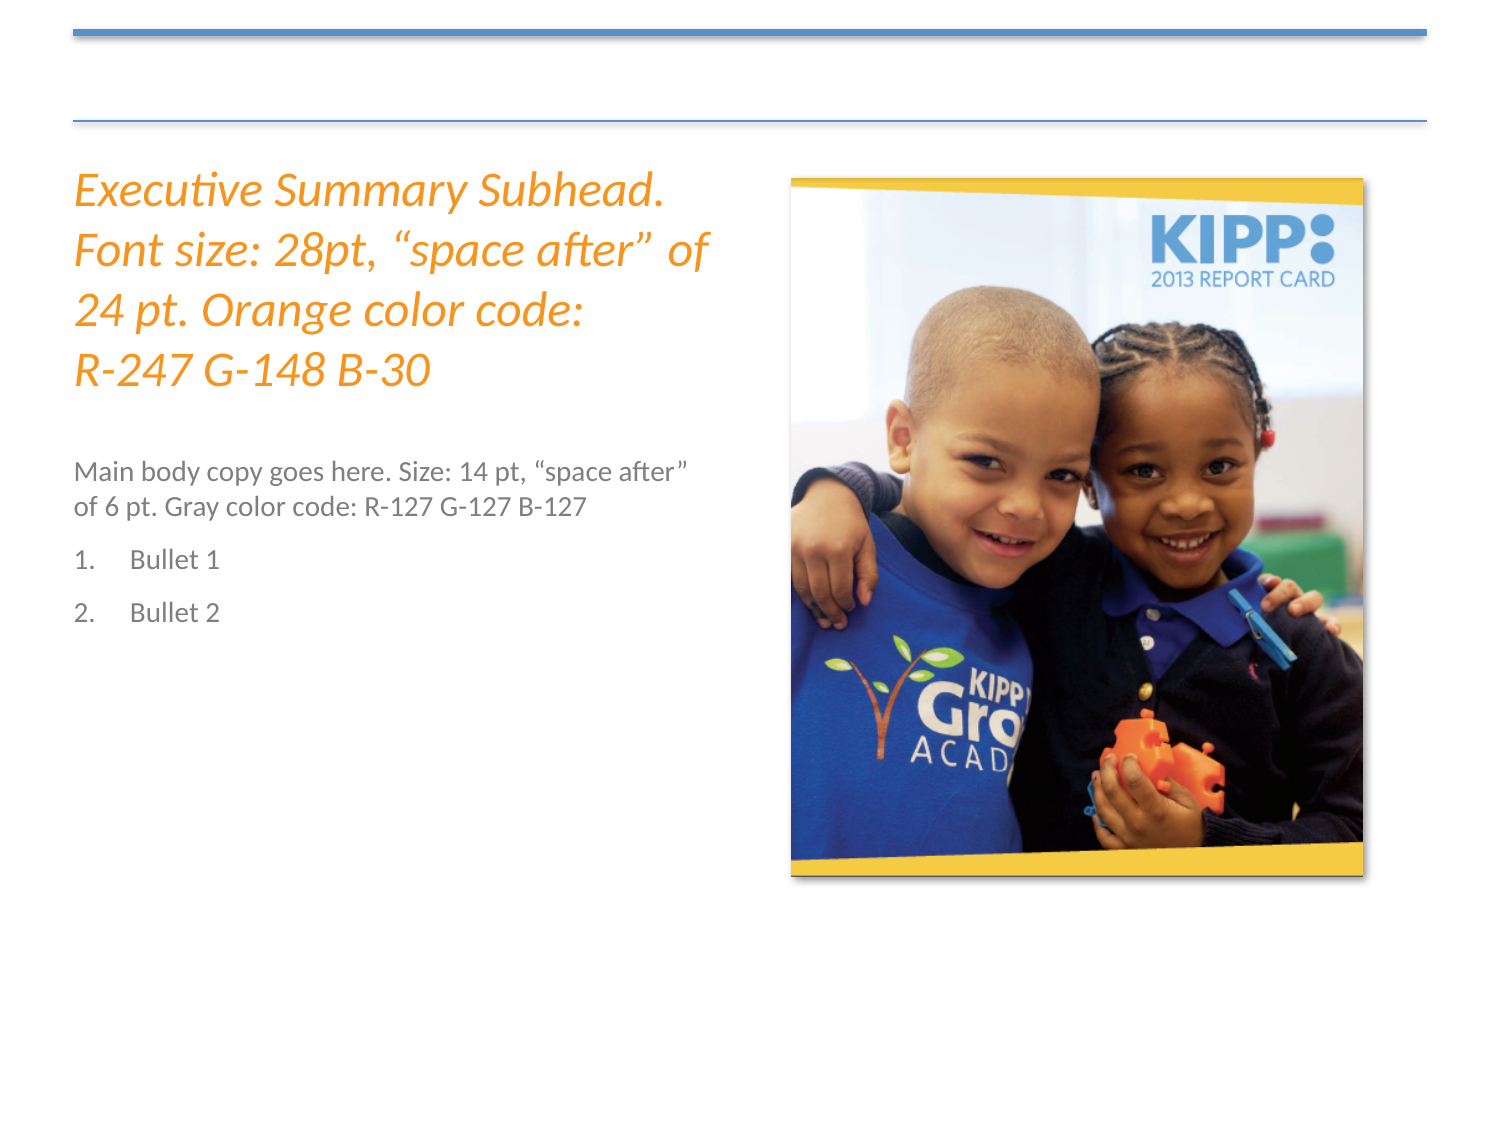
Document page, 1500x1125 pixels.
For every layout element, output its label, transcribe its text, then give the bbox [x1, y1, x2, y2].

list Executive Summary Subhead. Font size: 28pt, “space after” of 24 pt. Orange color code: R-247 G-148 B-30 Main body copy goes here. Size: 14 pt, “space after” of 6 pt. Gray color code: R-127 G-127 B-127 Bullet 1 Bullet 2 [58, 148, 733, 1025]
picture [791, 178, 1363, 877]
